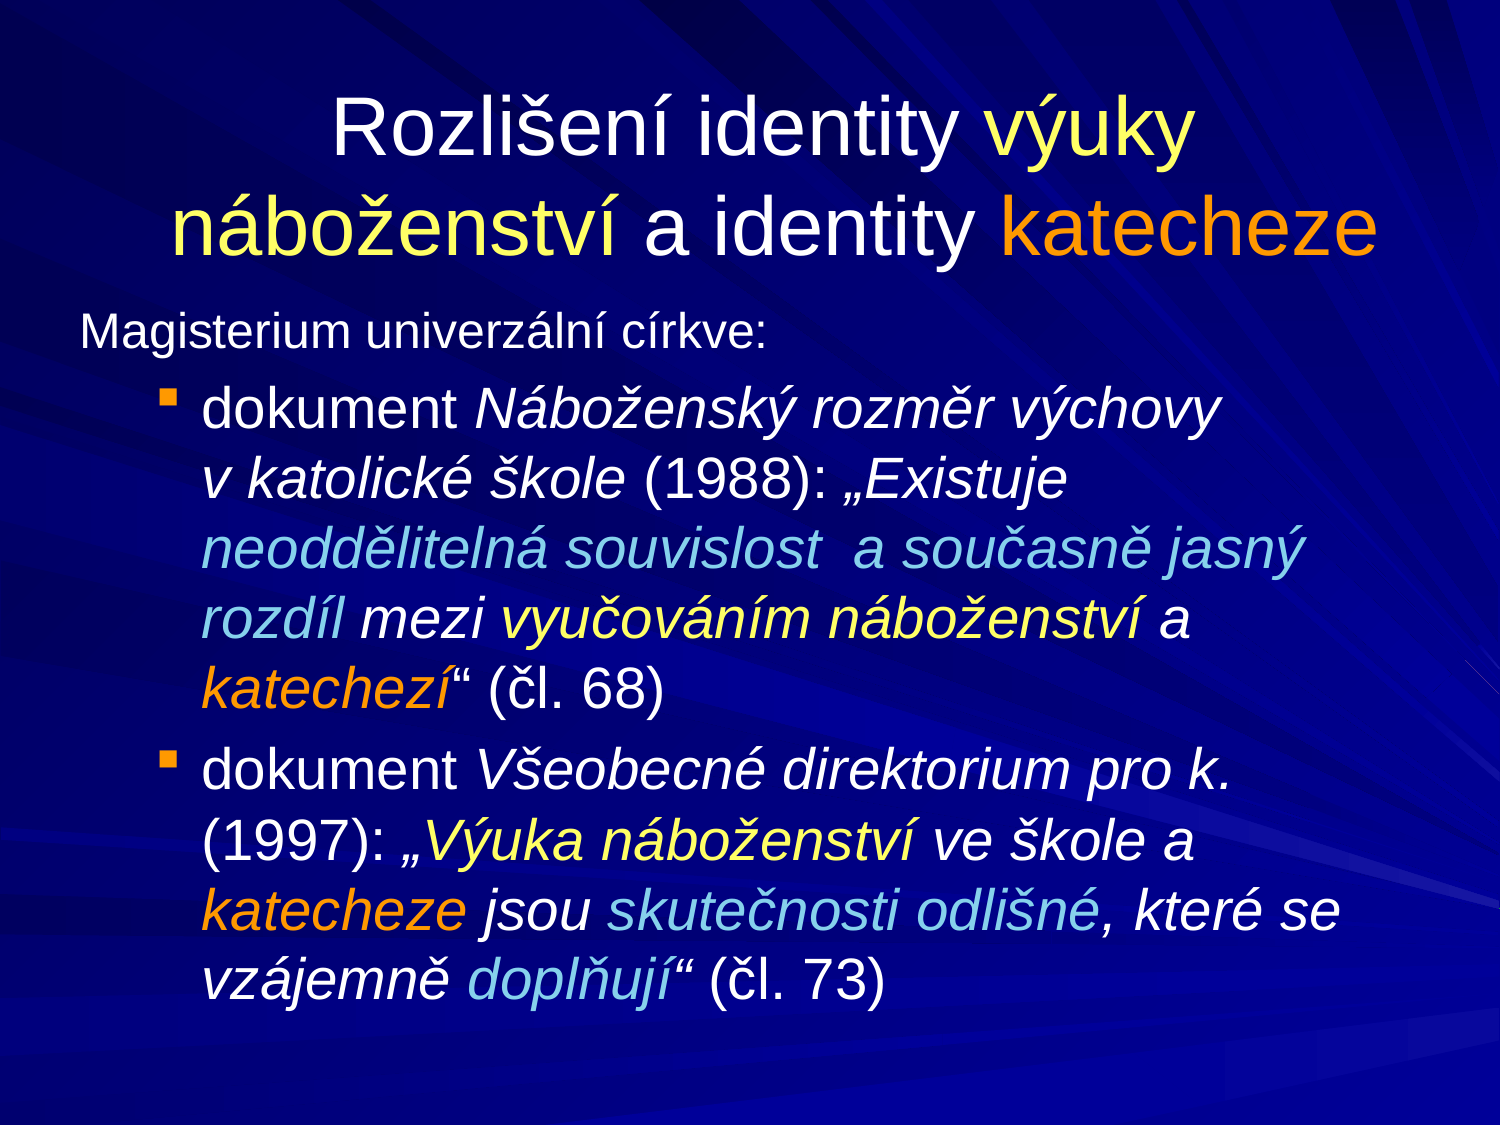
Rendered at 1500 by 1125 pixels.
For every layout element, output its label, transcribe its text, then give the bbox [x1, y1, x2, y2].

list Magisterium univerzální církve: dokument Náboženský rozměr výchovy v katolické škole (1988): „Existuje neoddělitelná souvislost a současně jasný rozdíl mezi vyučováním náboženství a katechezí“ (čl. 68) dokument Všeobecné direktorium pro k. (1997): „Výuka náboženství ve škole a katecheze jsou skutečnosti odlišné, které se vzájemně doplňují“ (čl. 73) [64, 290, 1415, 974]
title Rozlišení identity výuky náboženství a identity katecheze [100, 78, 1451, 266]
